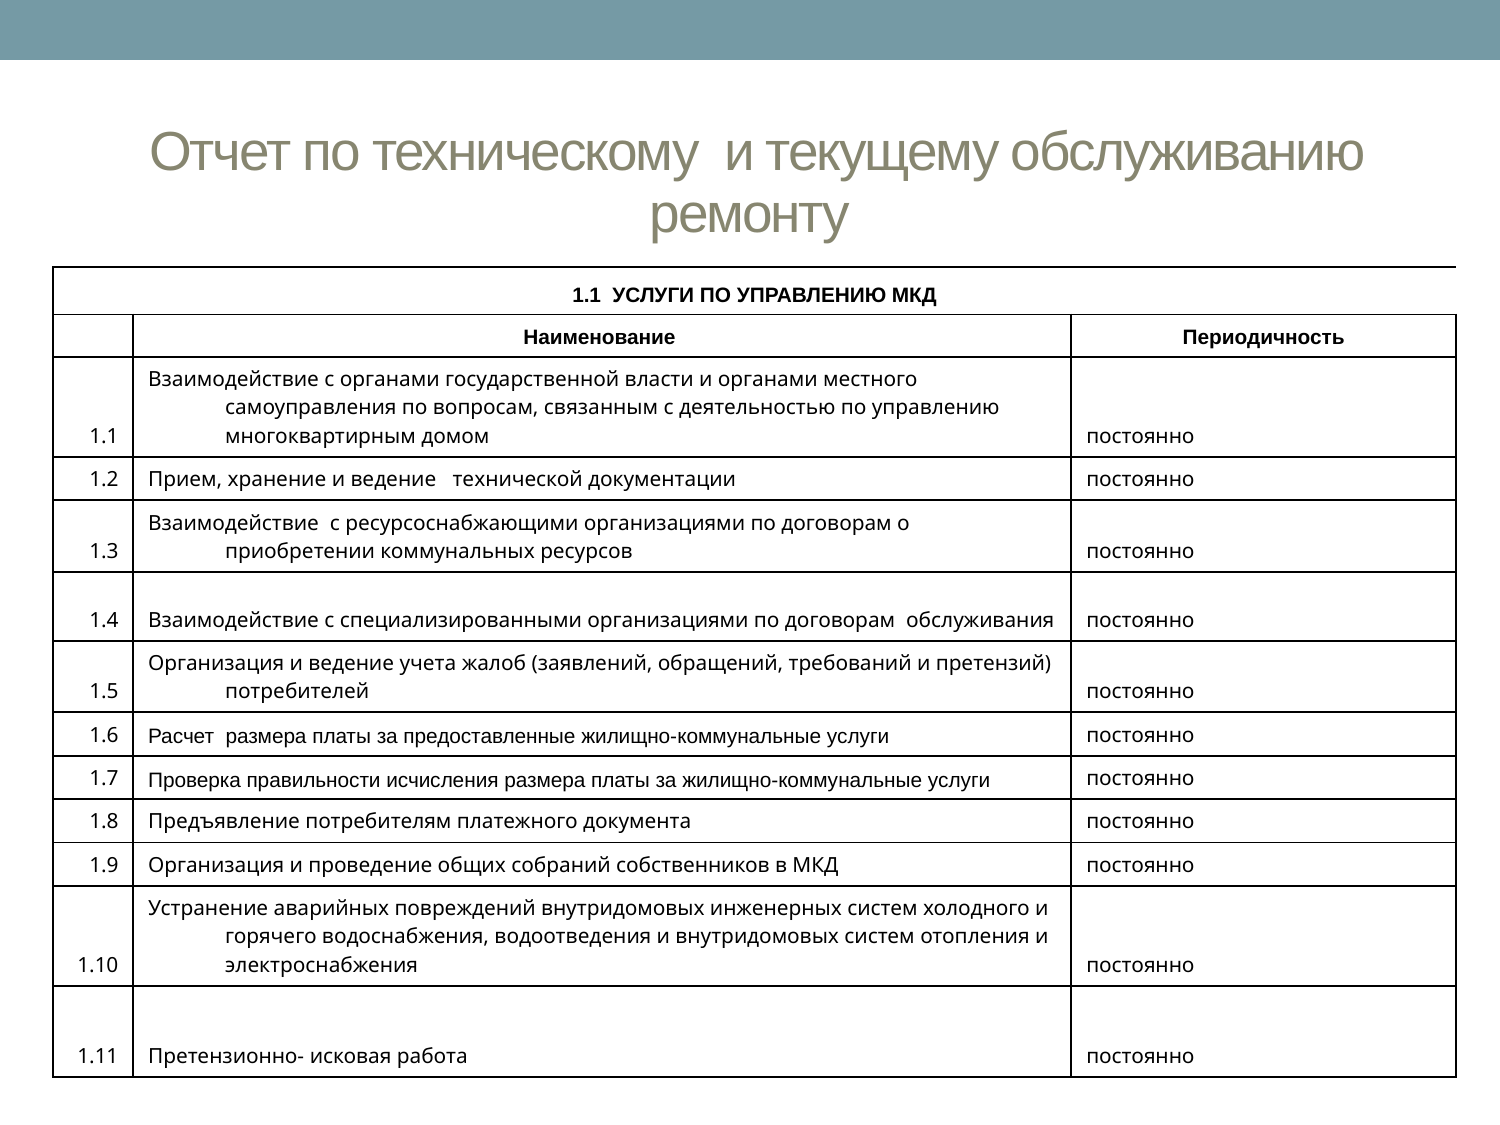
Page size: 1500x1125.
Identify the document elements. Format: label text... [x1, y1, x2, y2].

table_cell 1.8 [54, 800, 132, 842]
table_cell Проверка правильности исчисления размера платы за жилищно-коммунальные услуги [134, 757, 1070, 798]
table_cell постоянно [1072, 458, 1455, 499]
table_cell 1.9 [54, 843, 132, 885]
table_cell Взаимодействие с ресурсоснабжающими организациями по договорам о приобретении коммунальных ресурсов [134, 501, 1070, 571]
table_cell Претензионно- исковая работа [134, 987, 1070, 1076]
table_cell постоянно [1072, 887, 1455, 985]
table_cell [54, 315, 132, 356]
table_cell Прием, хранение и ведение технической документации [134, 458, 1070, 499]
table_cell 1.5 [54, 642, 132, 711]
table_cell 1.3 [54, 501, 132, 571]
table_cell 1.11 [54, 987, 132, 1076]
table_cell 1.7 [54, 757, 132, 798]
table_cell Взаимодействие с органами государственной власти и органами местного самоуправления по вопросам, связанным с деятельностью по управлению многоквартирным домом [134, 358, 1070, 456]
title Отчет по техническому и текущему обслуживанию ремонту [100, 113, 1413, 266]
table_cell 1.1 [54, 358, 132, 456]
table_cell Организация и ведение учета жалоб (заявлений, обращений, требований и претензий) потребителей [134, 642, 1070, 711]
table_cell 1.2 [54, 458, 132, 499]
table_cell Предъявление потребителям платежного документа [134, 800, 1070, 842]
table_cell постоянно [1072, 642, 1455, 711]
table_cell 1.6 [54, 713, 132, 755]
table_cell постоянно [1072, 501, 1455, 571]
table_cell Устранение аварийных повреждений внутридомовых инженерных систем холодного и горячего водоснабжения, водоотведения и внутридомовых систем отопления и электроснабжения [134, 887, 1070, 985]
table_cell Взаимодействие с специализированными организациями по договорам обслуживания [134, 573, 1070, 640]
table_cell Организация и проведение общих собраний собственников в МКД [134, 843, 1070, 885]
table_cell Расчет размера платы за предоставленные жилищно-коммунальные услуги [134, 713, 1070, 755]
table_cell Наименование [134, 315, 1070, 356]
table_cell 1.10 [54, 887, 132, 985]
table_cell постоянно [1072, 358, 1455, 456]
table_cell 1.4 [54, 573, 132, 640]
table_cell постоянно [1072, 573, 1455, 640]
table_cell постоянно [1072, 800, 1455, 842]
table_cell постоянно [1072, 757, 1455, 798]
table_header 1.1 УСЛУГИ ПО УПРАВЛЕНИЮ МКД [54, 268, 1456, 314]
table_cell постоянно [1072, 713, 1455, 755]
table_cell постоянно [1072, 843, 1455, 885]
table_cell Периодичность [1072, 315, 1455, 356]
table_cell постоянно [1072, 987, 1455, 1076]
